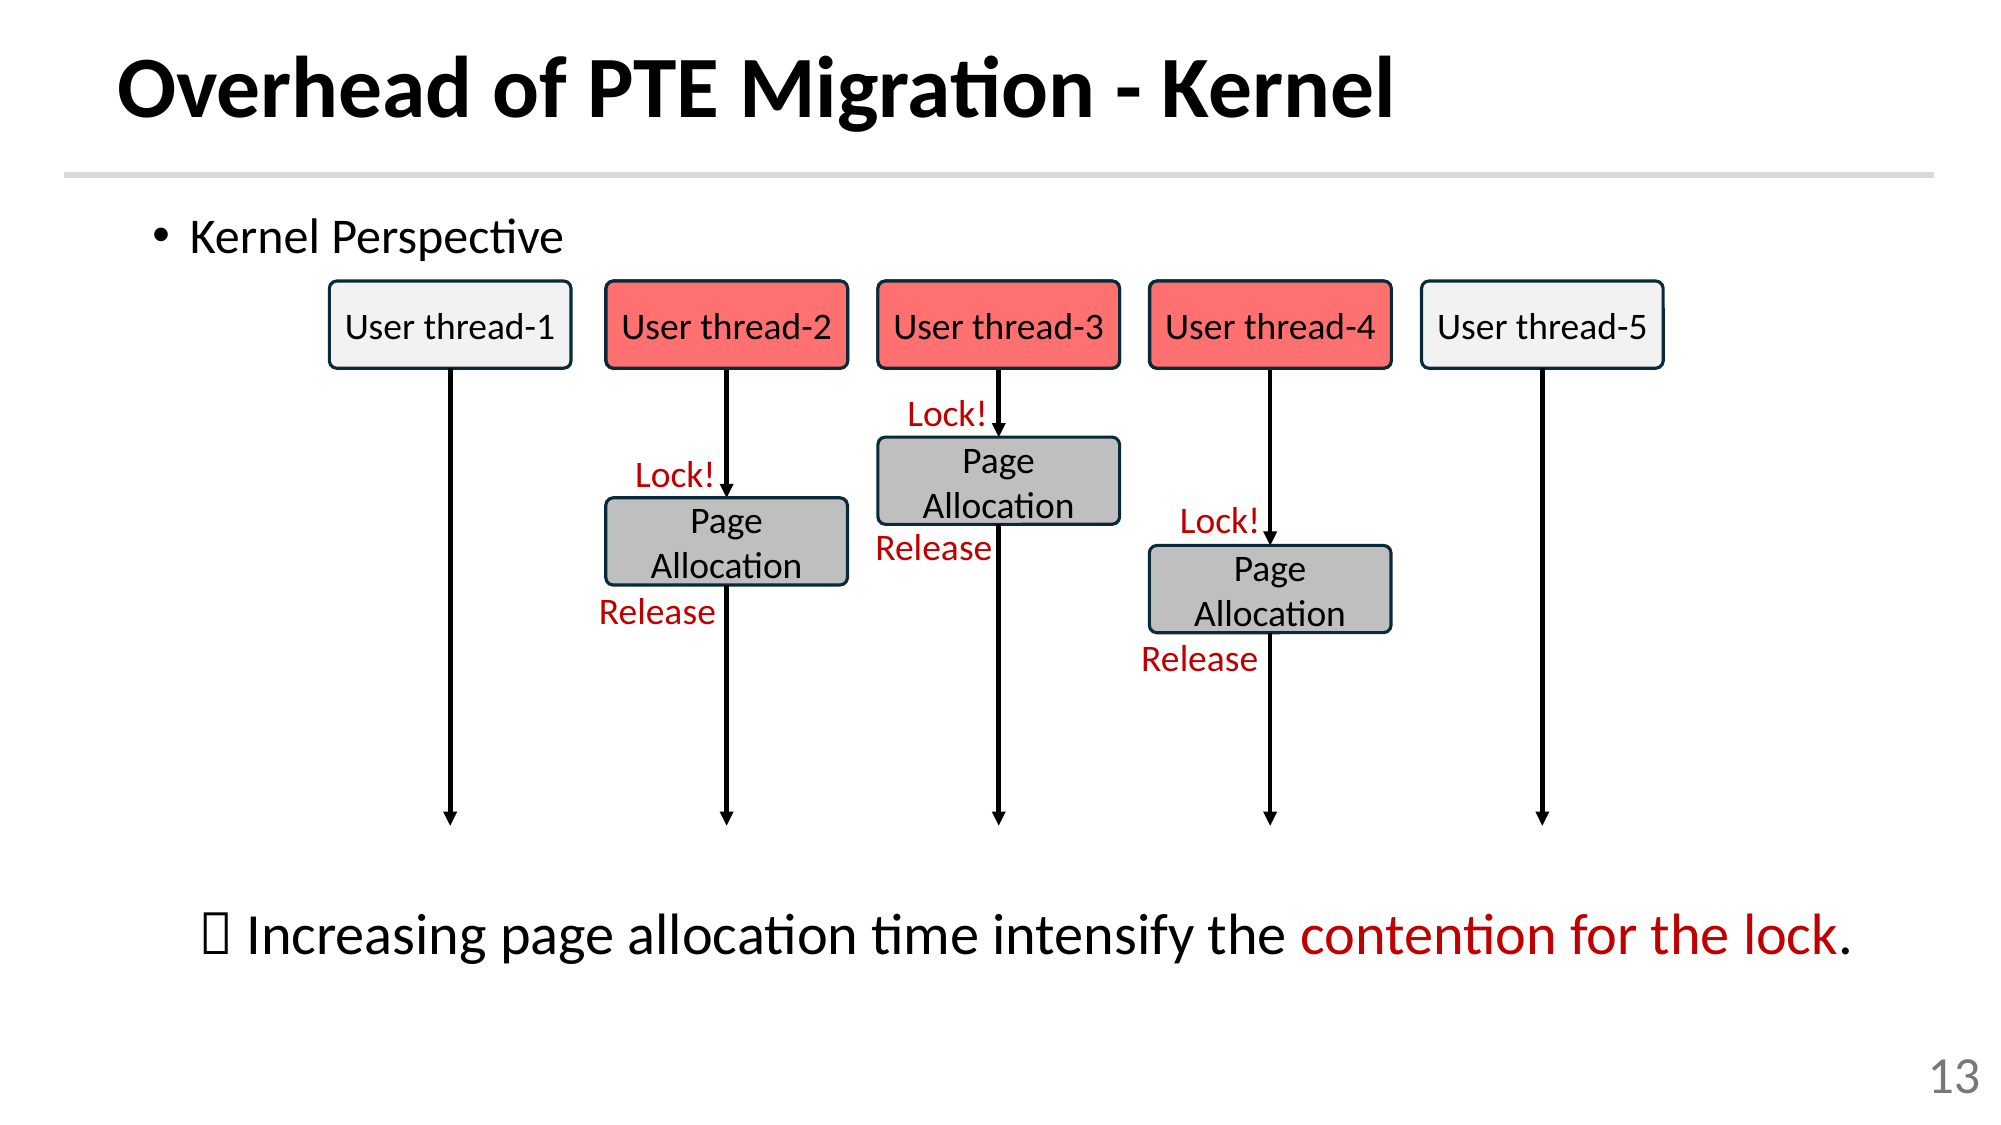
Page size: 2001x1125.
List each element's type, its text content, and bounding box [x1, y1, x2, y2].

text_box Kernel Perspective [137, 203, 1863, 304]
text_box Page Allocation [1147, 543, 1393, 635]
slide_number 13 [1545, 1042, 1996, 1103]
text_box Lock! [1133, 488, 1307, 549]
text_box User thread-3 [876, 279, 1122, 370]
list  Increasing page allocation time intensify the contention for the lock. [183, 897, 1909, 1014]
text_box Release [847, 515, 1021, 576]
text_box User thread-1 [327, 304, 573, 370]
text_box Release [1113, 626, 1287, 687]
text_box Page Allocation [604, 496, 850, 587]
text_box User thread-2 [604, 279, 850, 370]
text_box Page Allocation [876, 435, 1122, 526]
title Overhead of PTE Migration - Kernel [102, 31, 1888, 148]
text_box User thread-4 [1148, 279, 1393, 370]
text_box User thread-5 [1419, 304, 1665, 370]
text_box Lock! [860, 381, 1035, 442]
text_box Lock! [588, 442, 762, 503]
text_box Release [571, 579, 745, 640]
